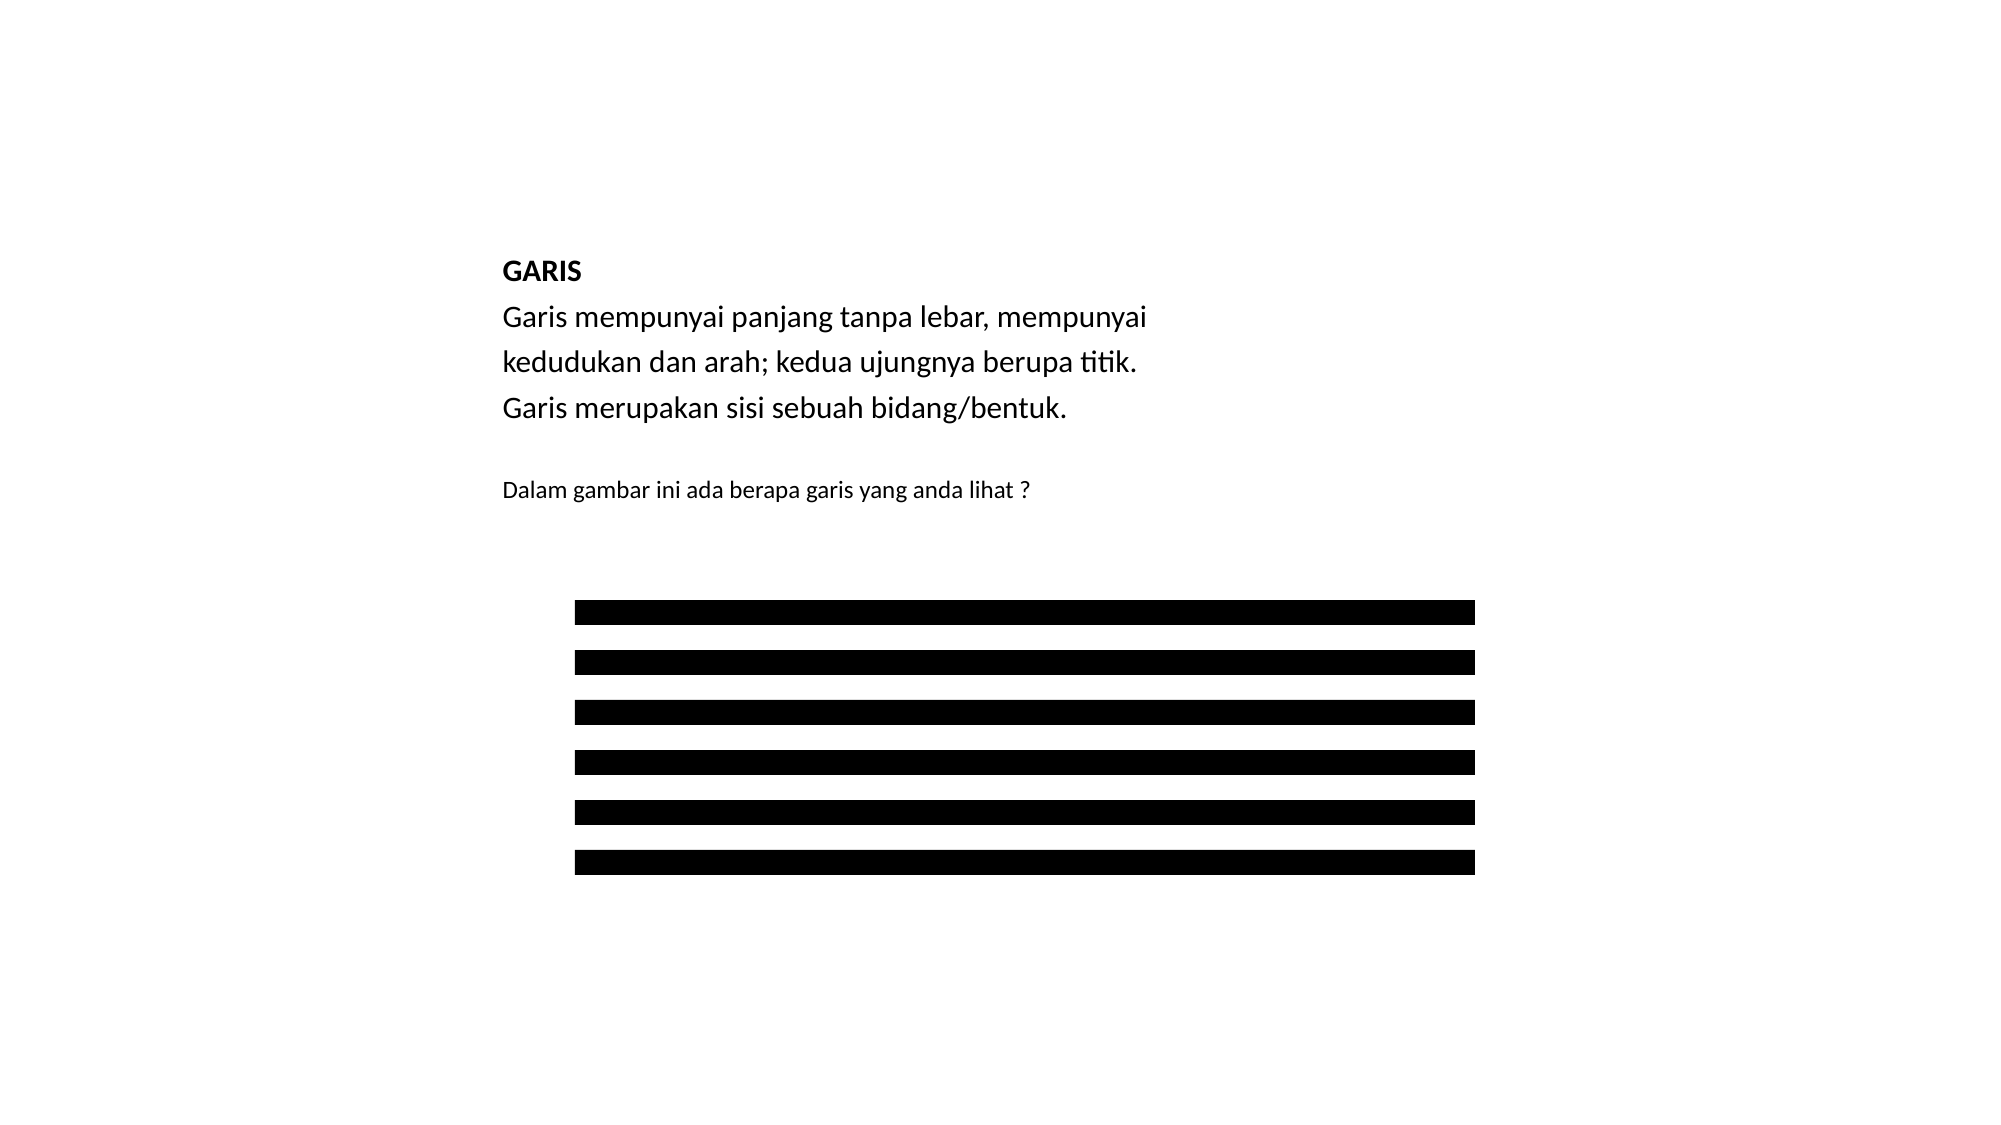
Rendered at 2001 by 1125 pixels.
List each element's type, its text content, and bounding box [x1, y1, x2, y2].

text_box [574, 750, 1475, 775]
text_box [574, 600, 1475, 625]
text_box [574, 849, 1475, 875]
text_box [574, 699, 1475, 725]
list GARIS Garis mempunyai panjang tanpa lebar, mempunyai kedudukan dan arah; kedua ujungnya berupa titik. Garis merupakan sisi sebuah bidang/bentuk. Dalam gambar ini ada berapa garis yang anda lihat ? [487, 249, 1563, 675]
text_box [574, 800, 1475, 825]
text_box [574, 650, 1475, 675]
